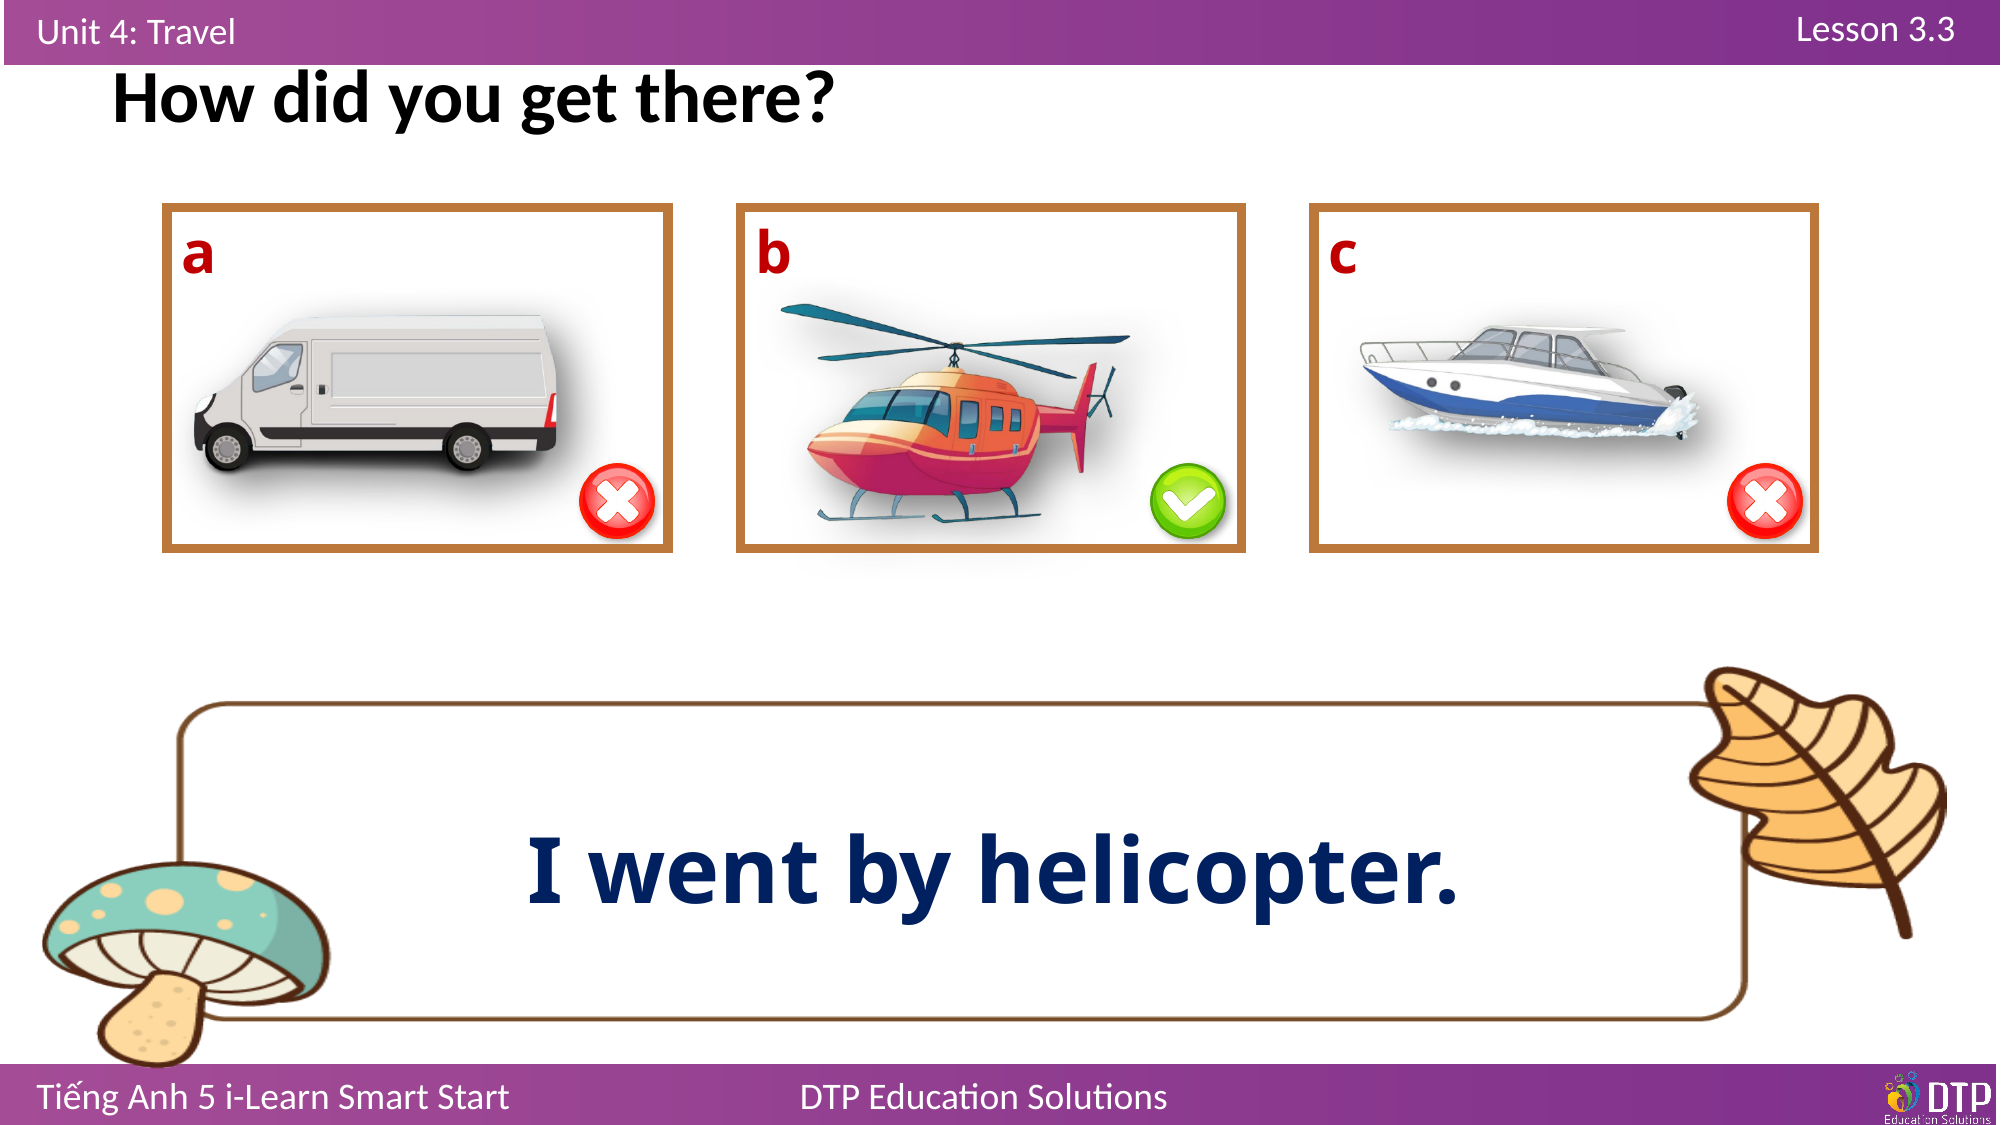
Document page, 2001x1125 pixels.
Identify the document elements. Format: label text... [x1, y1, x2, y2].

picture [1345, 313, 1710, 465]
text_box How did you get there? [41, 60, 909, 125]
picture [1727, 463, 1803, 539]
text_box b [739, 207, 1242, 549]
picture [579, 463, 655, 539]
picture [1150, 463, 1226, 539]
text_box a [166, 207, 669, 549]
picture [761, 288, 1131, 526]
picture [0, 1064, 1996, 1125]
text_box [41, 666, 1947, 1069]
picture [186, 309, 564, 479]
text_box c [1313, 207, 1816, 549]
picture [4, 0, 2000, 65]
